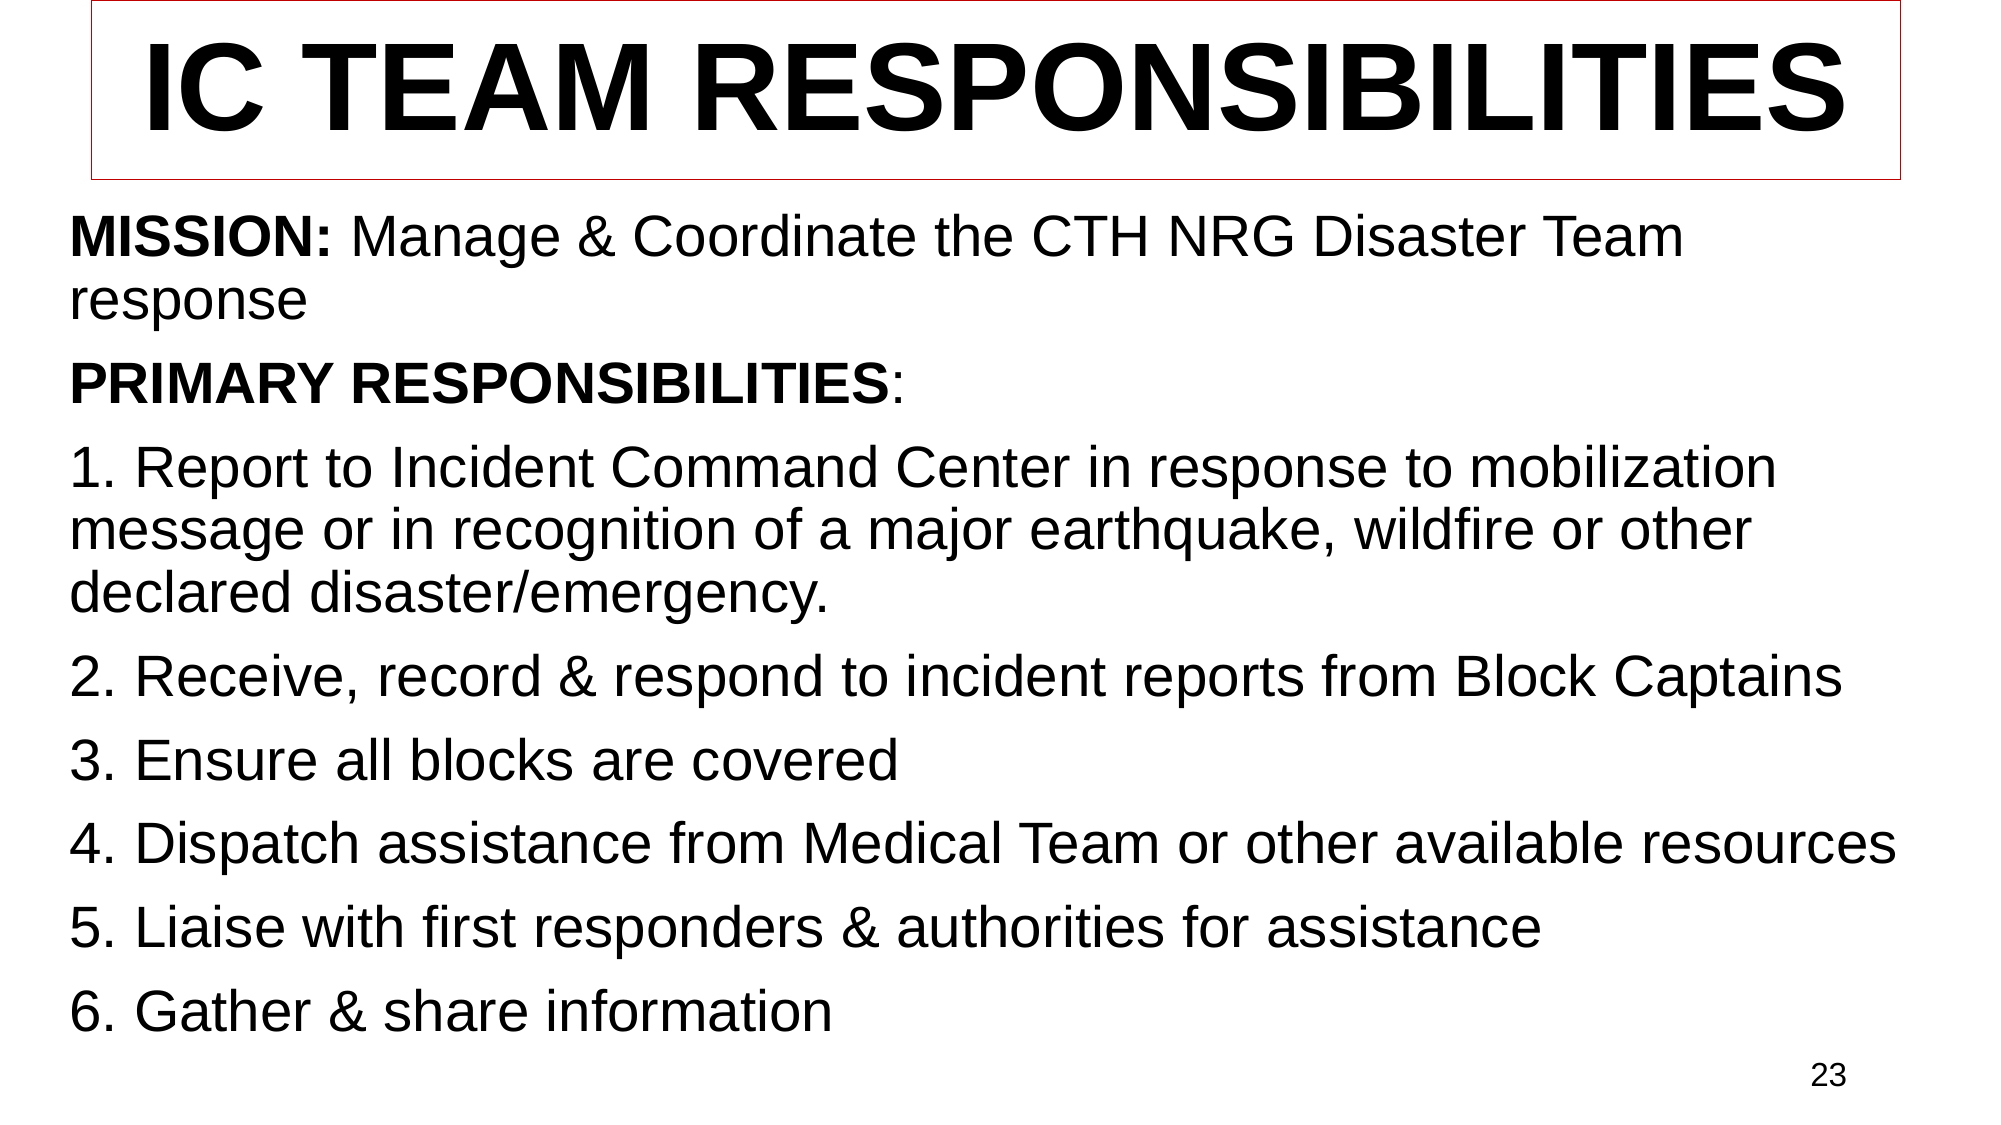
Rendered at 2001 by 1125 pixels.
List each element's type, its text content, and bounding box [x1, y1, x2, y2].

slide_number 23 [1741, 1042, 1863, 1103]
title IC TEAM RESPONSIBILITIES [91, 0, 1901, 180]
list MISSION: Manage & Coordinate the CTH NRG Disaster Team response PRIMARY RESPONSIBILITIES: 1. Report to Incident Command Center in response to mobilization message or in recognition of a major earthquake, wildfire or other declared disaster/emergency. 2. Receive, record & respond to incident reports from Block Captains 3. Ensure all blocks are covered 4. Dispatch assistance from Medical Team or other available resources 5. Liaise with first responders & authorities for assistance 6. Gather & share information [54, 199, 1955, 1095]
